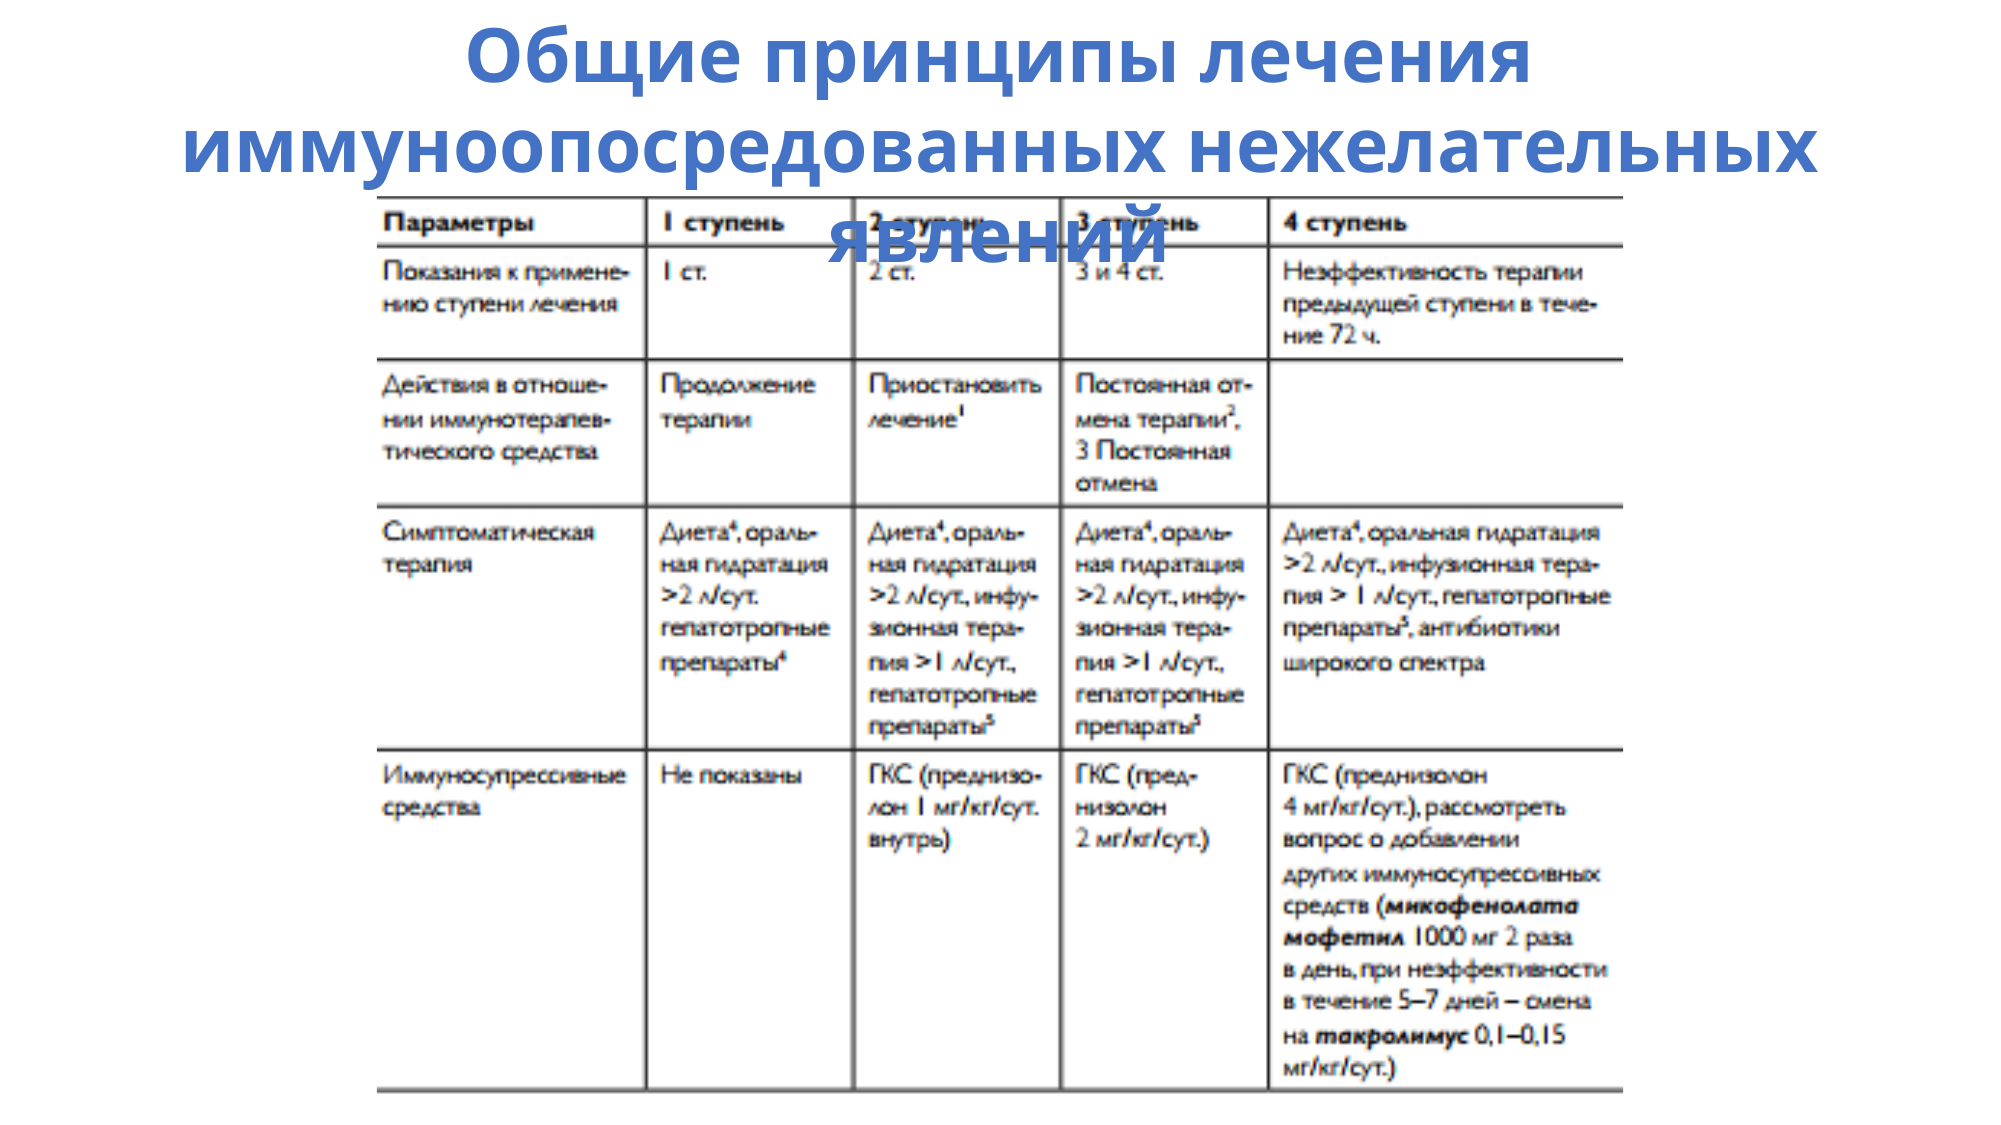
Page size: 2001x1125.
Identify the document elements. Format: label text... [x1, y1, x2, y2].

text_box Общие принципы лечения иммуноопосредованных нежелательных явлений [0, 0, 2000, 285]
picture [376, 196, 1624, 1100]
